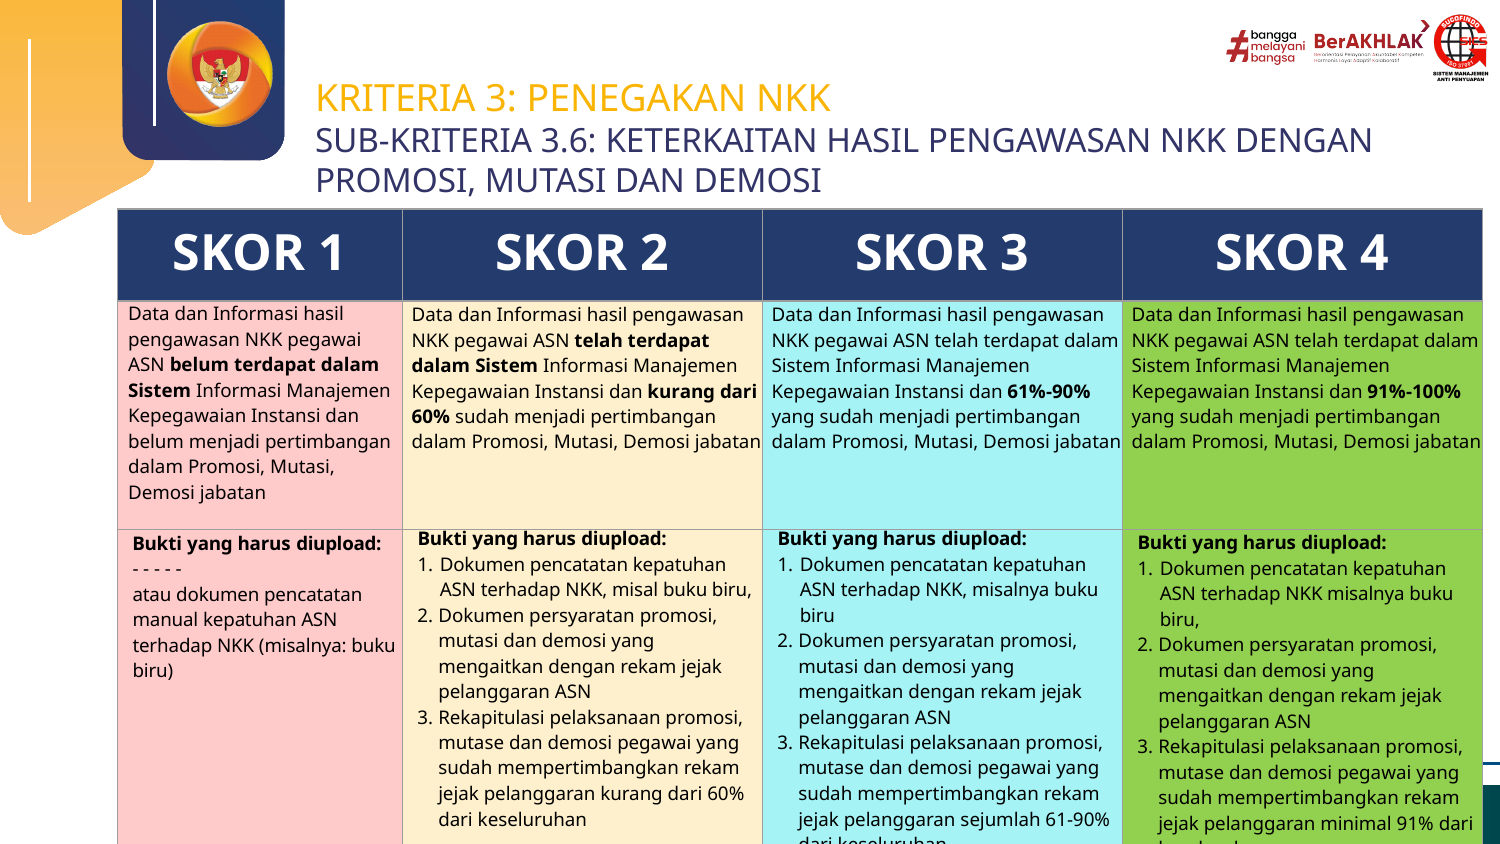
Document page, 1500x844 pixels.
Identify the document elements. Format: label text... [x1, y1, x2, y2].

table_cell Bukti yang harus diupload: Dokumen pencatatan kepatuhan ASN terhadap NKK misalnya buku biru, Dokumen persyaratan promosi, mutasi dan demosi yang mengaitkan dengan rekam jejak pelanggaran ASN Rekapitulasi pelaksanaan promosi, mutase dan demosi pegawai yang sudah mempertimbangkan rekam jejak pelanggaran minimal 91% dari keseluruhan [1123, 530, 1482, 844]
table_cell Bukti yang harus diupload: Dokumen pencatatan kepatuhan ASN terhadap NKK, misal buku biru, Dokumen persyaratan promosi, mutasi dan demosi yang mengaitkan dengan rekam jejak pelanggaran ASN Rekapitulasi pelaksanaan promosi, mutase dan demosi pegawai yang sudah mempertimbangkan rekam jejak pelanggaran kurang dari 60% dari keseluruhan [403, 530, 762, 844]
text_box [1226, 9, 1500, 89]
title KRITERIA 3: PENEGAKAN NKK SUB-KRITERIA 3.6: KETERKAITAN HASIL PENGAWASAN NKK DENGAN PROMOSI, MUTASI DAN DEMOSI [300, 58, 1430, 183]
table_header SKOR 1 [118, 210, 402, 300]
table_cell Data dan Informasi hasil pengawasan NKK pegawai ASN belum terdapat dalam Sistem Informasi Manajemen Kepegawaian Instansi dan belum menjadi pertimbangan dalam Promosi, Mutasi, Demosi jabatan [118, 302, 402, 529]
table_cell Data dan Informasi hasil pengawasan NKK pegawai ASN telah terdapat dalam Sistem Informasi Manajemen Kepegawaian Instansi dan 91%-100% yang sudah menjadi pertimbangan dalam Promosi, Mutasi, Demosi jabatan [1123, 302, 1482, 529]
picture [167, 21, 273, 128]
table_cell Bukti yang harus diupload: - - - - - atau dokumen pencatatan manual kepatuhan ASN terhadap NKK (misalnya: buku biru) [118, 530, 402, 844]
table_cell Data dan Informasi hasil pengawasan NKK pegawai ASN telah terdapat dalam Sistem Informasi Manajemen Kepegawaian Instansi dan 61%-90% yang sudah menjadi pertimbangan dalam Promosi, Mutasi, Demosi jabatan [763, 302, 1122, 529]
table_cell Data dan Informasi hasil pengawasan NKK pegawai ASN telah terdapat dalam Sistem Informasi Manajemen Kepegawaian Instansi dan kurang dari 60% sudah menjadi pertimbangan dalam Promosi, Mutasi, Demosi jabatan [403, 302, 762, 529]
table_header SKOR 2 [403, 210, 762, 300]
table_header SKOR 3 [763, 210, 1122, 300]
table_header SKOR 4 [1123, 210, 1482, 300]
table_cell Bukti yang harus diupload: Dokumen pencatatan kepatuhan ASN terhadap NKK, misalnya buku biru Dokumen persyaratan promosi, mutasi dan demosi yang mengaitkan dengan rekam jejak pelanggaran ASN Rekapitulasi pelaksanaan promosi, mutase dan demosi pegawai yang sudah mempertimbangkan rekam jejak pelanggaran sejumlah 61-90% dari keseluruhan [763, 530, 1122, 844]
